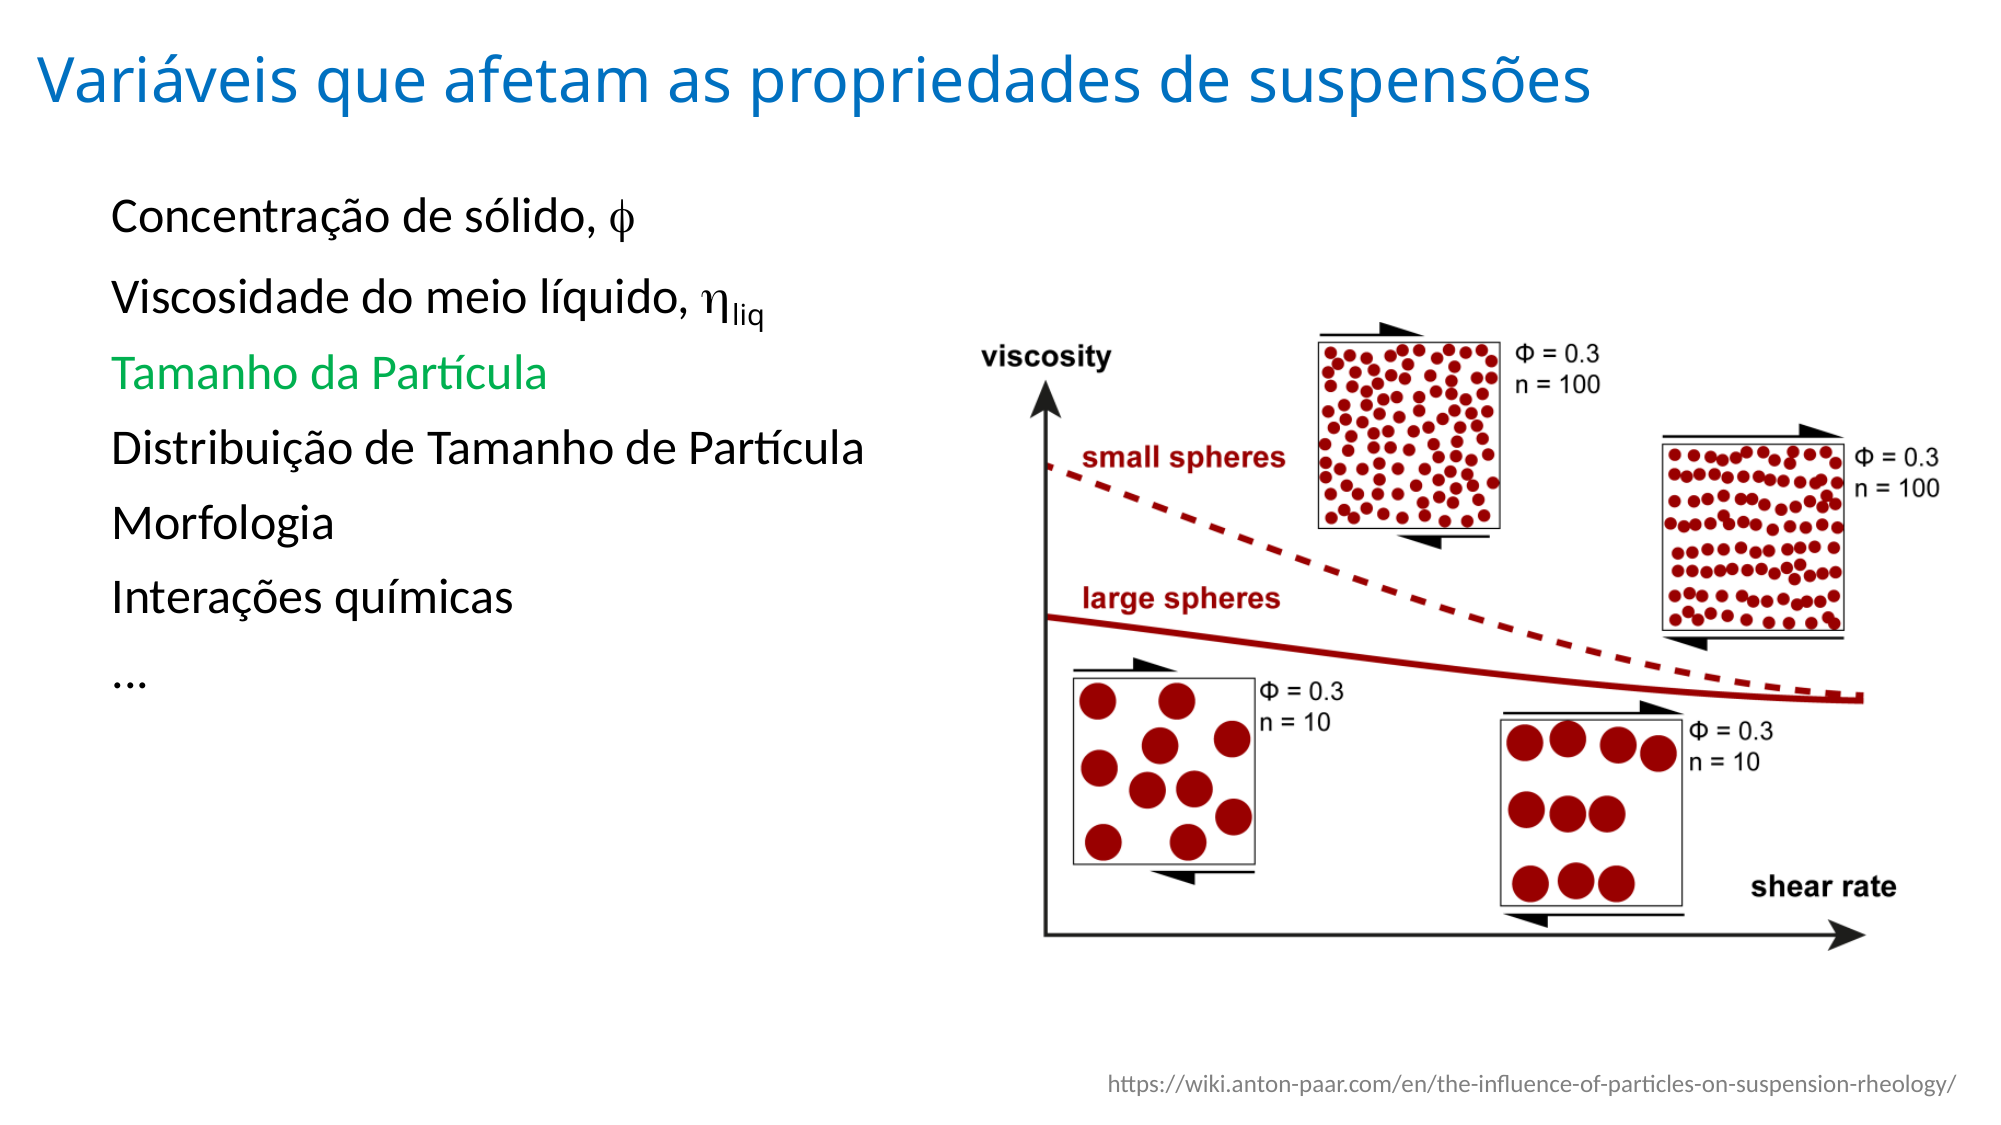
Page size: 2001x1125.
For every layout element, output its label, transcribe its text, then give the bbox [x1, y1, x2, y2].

text_box https://wiki.anton-paar.com/en/the-influence-of-particles-on-suspension-rheology/ [1066, 1060, 1974, 1106]
text_box Concentração de sólido, f Viscosidade do meio líquido, hliq Tamanho da Partícula Distribuição de Tamanho de Partícula Morfologia Interações químicas ... [96, 181, 1103, 766]
picture [981, 322, 2000, 951]
text_box Variáveis que afetam as propriedades de suspensões [22, 18, 1970, 124]
